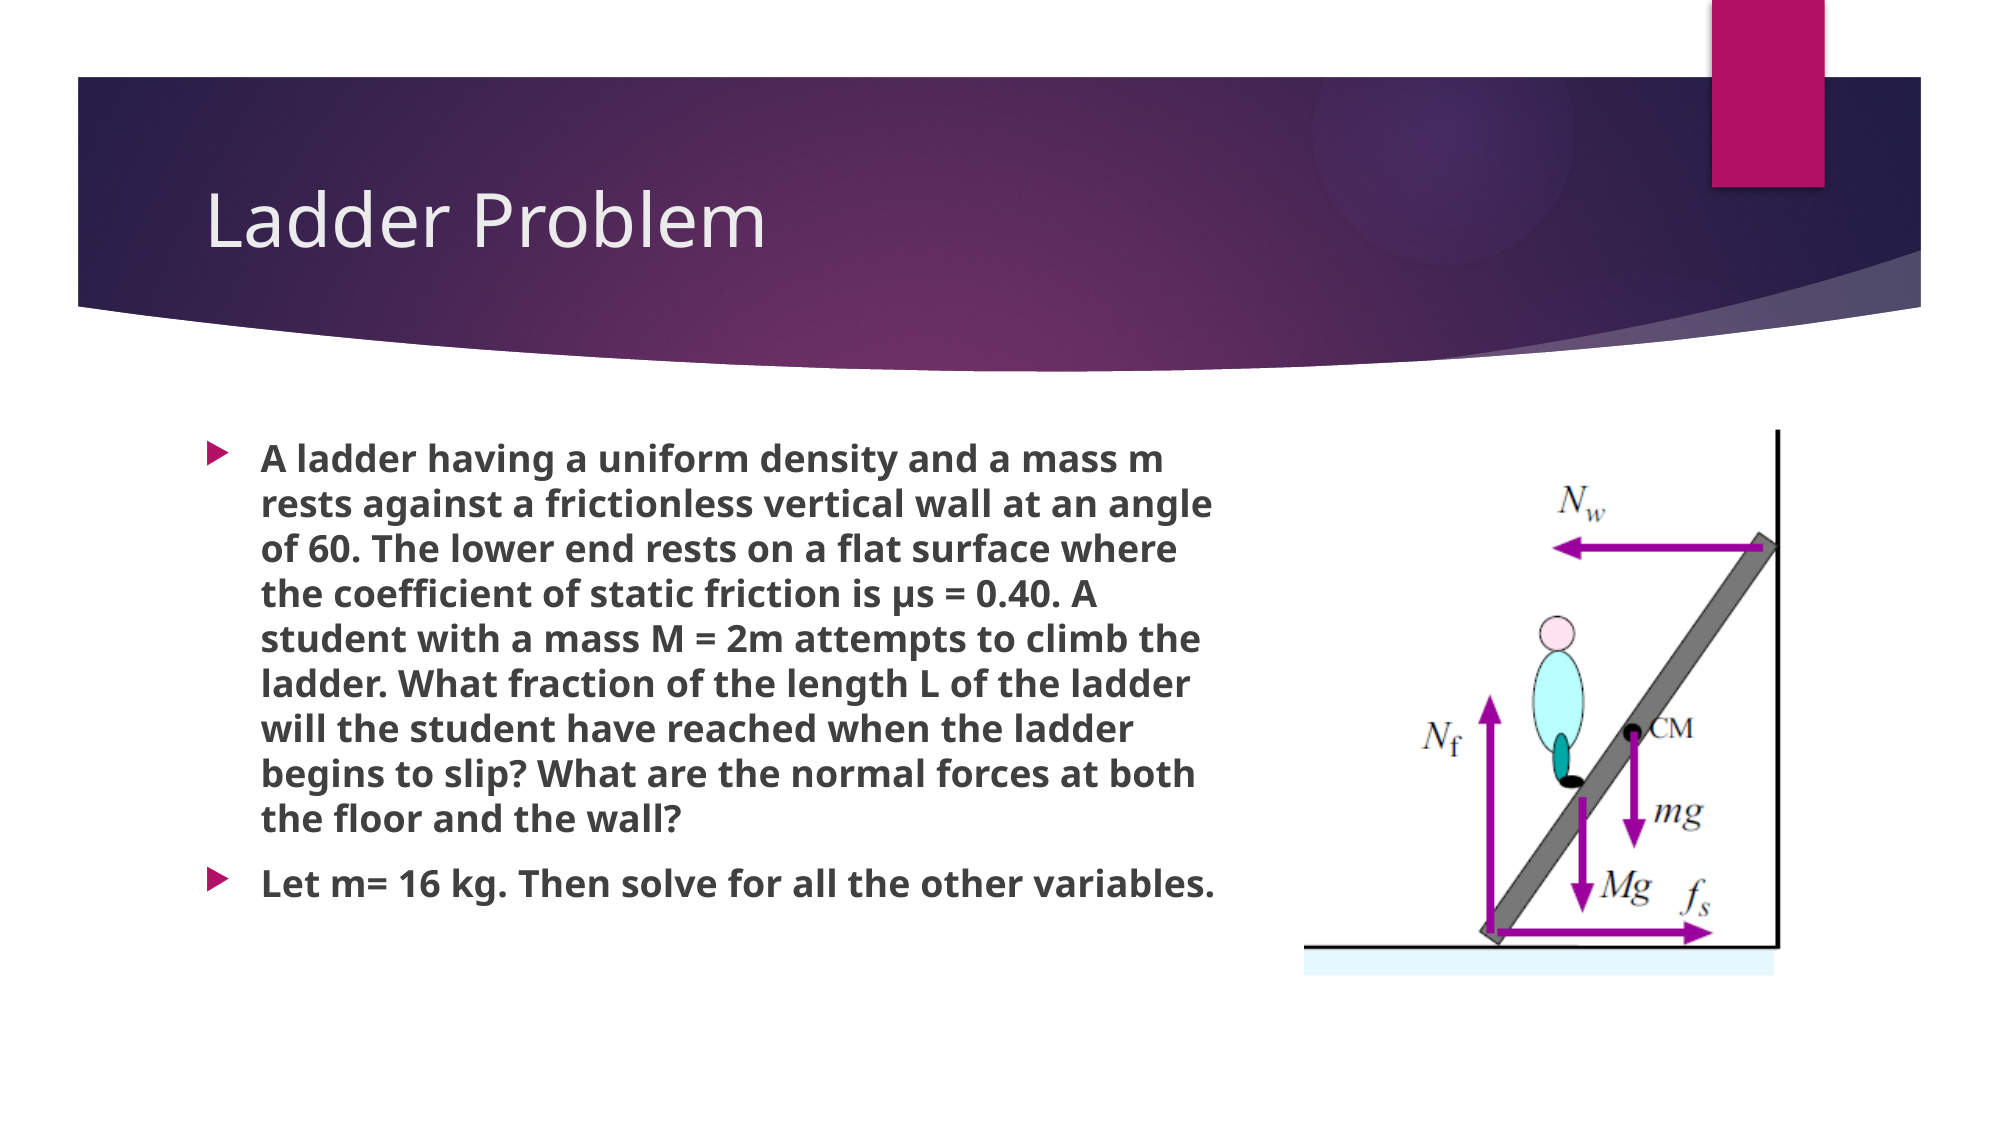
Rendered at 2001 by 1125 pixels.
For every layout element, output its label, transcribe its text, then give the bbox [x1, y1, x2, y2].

picture [1303, 397, 1857, 988]
title Ladder Problem [189, 159, 1627, 276]
list A ladder having a uniform density and a mass m rests against a frictionless vertical wall at an angle of 60. The lower end rests on a flat surface where the coefficient of static friction is μs = 0.40. A student with a mass M = 2m attempts to climb the ladder. What fraction of the length L of the ladder will the student have reached when the ladder begins to slip? What are the normal forces at both the floor and the wall? Let m= 16 kg. Then solve for all the other variables. [189, 427, 1267, 988]
